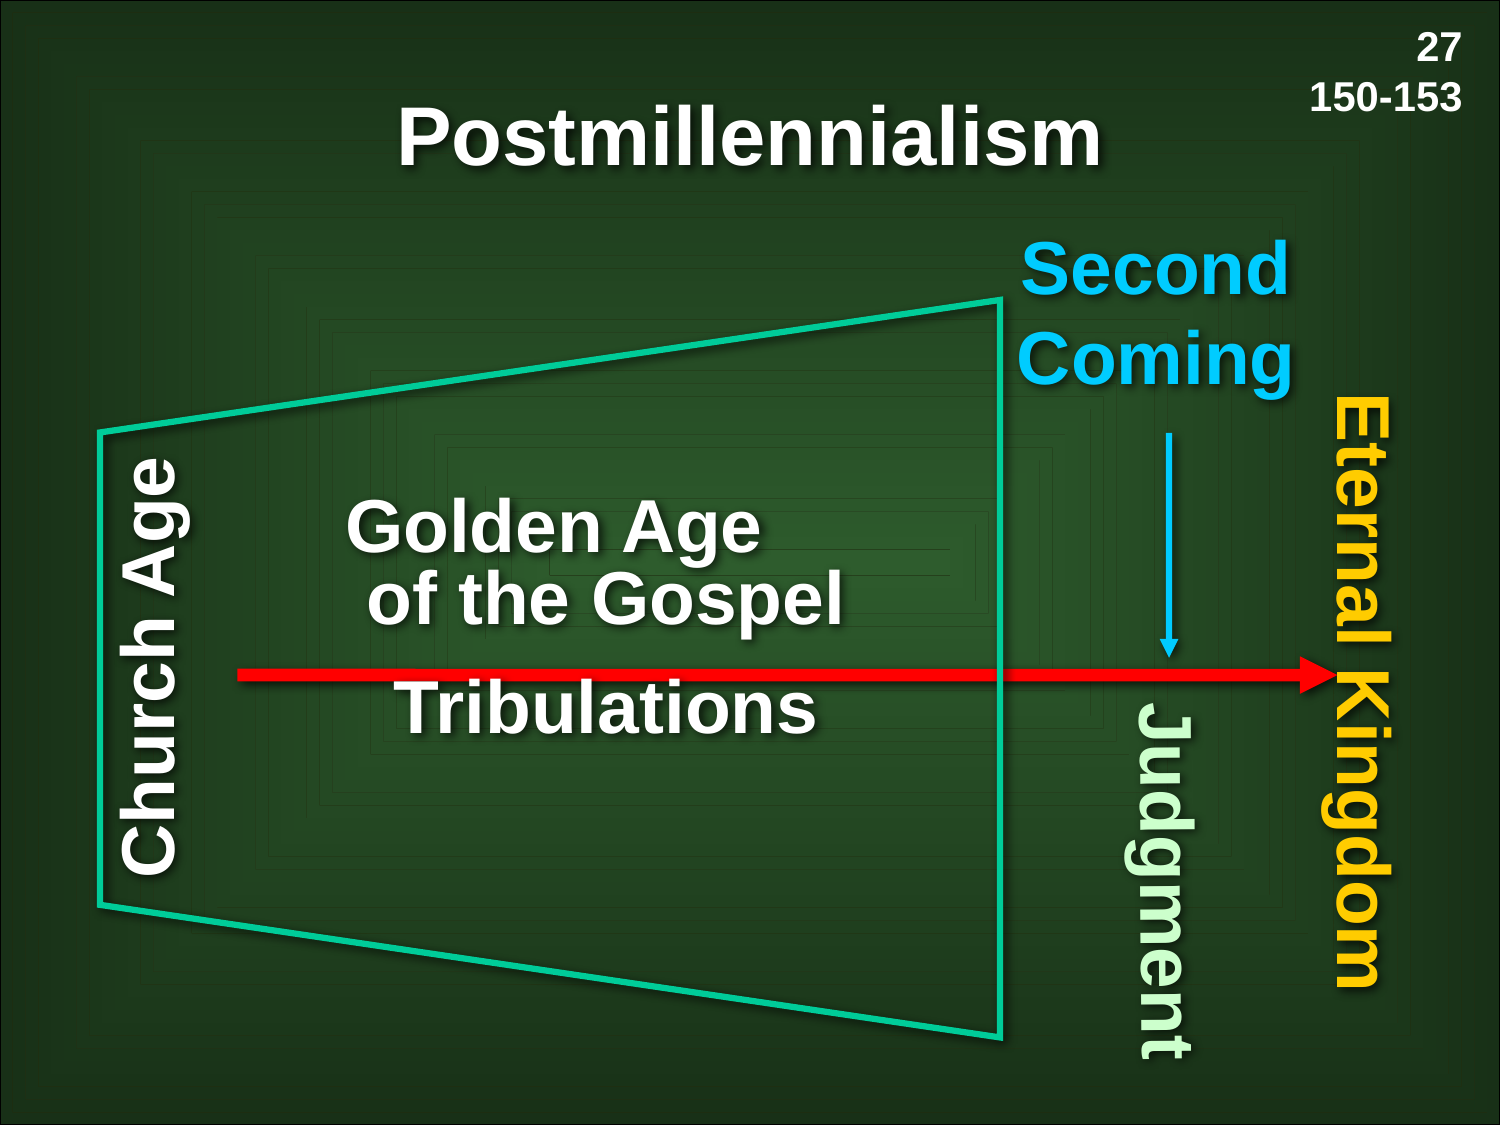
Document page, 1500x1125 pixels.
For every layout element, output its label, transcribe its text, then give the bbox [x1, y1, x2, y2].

text_box 27 150-153 [1294, 12, 1478, 128]
text_box Eternal Kingdom [1314, 286, 1420, 1099]
title Postmillennialism [112, 75, 1388, 278]
text_box [99, 299, 1000, 1038]
text_box Church Age [92, 410, 197, 925]
text_box [0, 0, 1500, 1125]
text_box Second Coming [987, 291, 1310, 408]
text_box Judgment [1117, 687, 1225, 1101]
text_box [1162, 432, 1176, 658]
